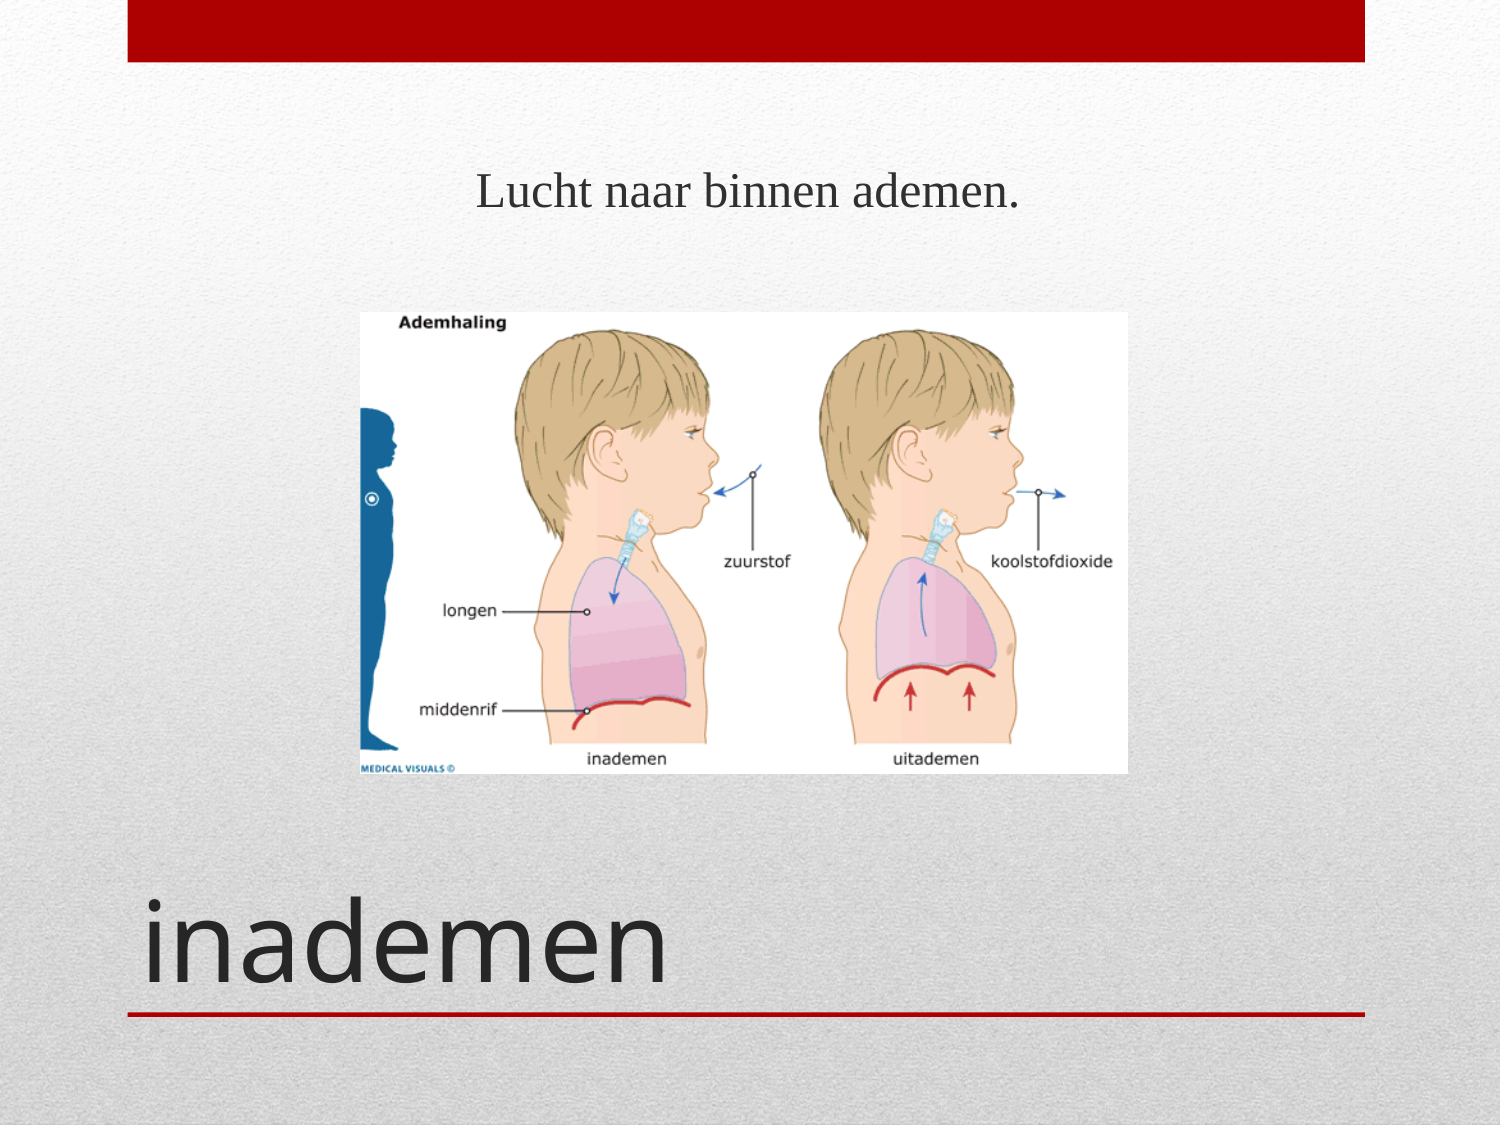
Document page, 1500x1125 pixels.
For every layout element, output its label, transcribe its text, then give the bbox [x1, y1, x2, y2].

list Lucht naar binnen ademen. [73, 113, 1424, 261]
picture [359, 311, 1129, 774]
title inademen [125, 750, 1238, 1013]
